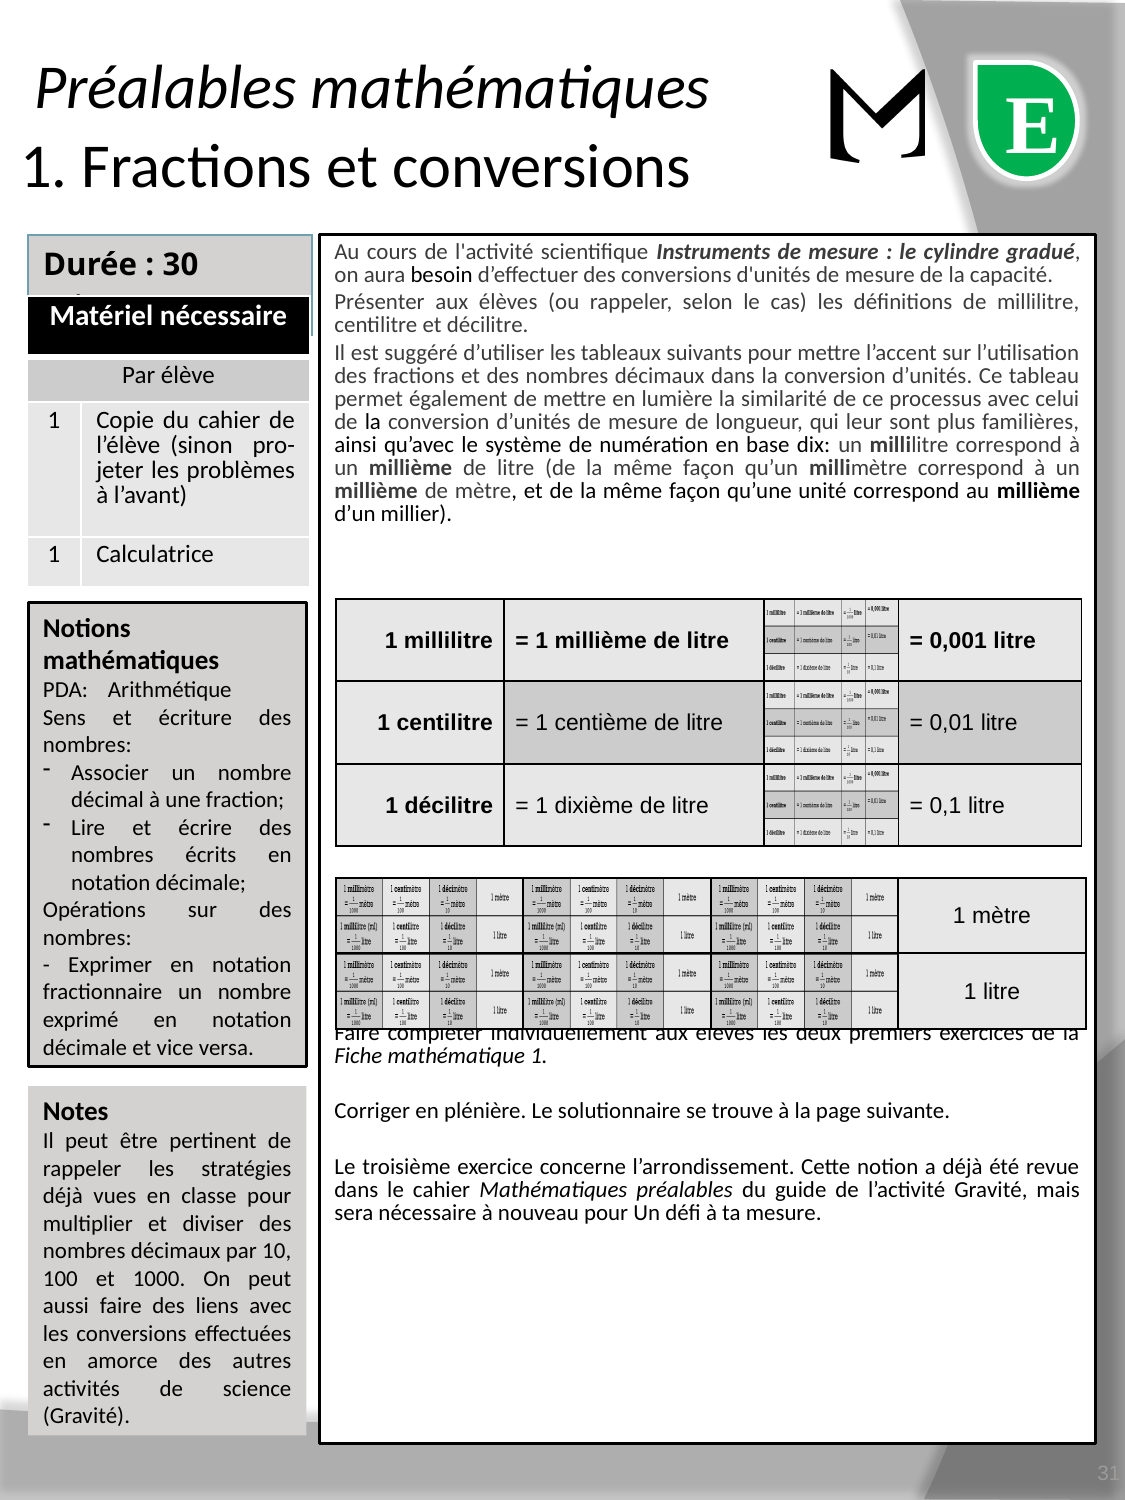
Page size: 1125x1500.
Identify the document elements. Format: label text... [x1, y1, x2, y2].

table_cell Copie du cahier de l’élève (sinon pro- jeter les problèmes à l’avant) [82, 403, 309, 536]
table_cell 1 centilitre [337, 682, 503, 763]
text_box Notes Il peut être pertinent de rappeler les stratégies déjà vues en classe pour multiplier et diviser des nombres décimaux par 10, 100 et 1000. On peut aussi faire des liens avec les conversions effectuées en amorce des autres activités de science (Gravité). [28, 1086, 307, 1436]
text_box 1. Fractions et conversions [5, 90, 1099, 234]
table_header [765, 600, 898, 680]
table_cell = 0,1 litre [899, 765, 1081, 845]
table_header 1 mètre [899, 879, 1085, 952]
table_cell 1 décilitre [337, 765, 503, 845]
table_cell = 1 dixième de litre [505, 765, 763, 845]
slide_number 31 [1029, 1424, 1121, 1485]
picture [830, 69, 925, 164]
table_cell 1 [28, 403, 80, 536]
list Au cours de l'activité scientifique Instruments de mesure : le cylindre gradué, on aura besoin d’effectuer des conversions d'unités de mesure de la capacité. Présenter aux élèves (ou rappeler, selon le cas) les définitions de millilitre, centilitre et décilitre. Il est suggéré d’utiliser les tableaux suivants pour mettre l’accent sur l’utilisation des fractions et des nombres décimaux dans la conversion d’unités. Ce tableau permet également de mettre en lumière la similarité de ce processus avec celui de la conversion d’unités de mesure de longueur, qui leur sont plus familières, ainsi qu’avec le système de numération en base dix: un millilitre correspond à un millième de litre (de la même façon qu’un millimètre correspond à un millième de mètre, et de la même façon qu’une unité correspond au millième d’un millier). Remarque : l’utilisation de matériel comme les blocs de 10 ou les grilles de 100 peut faciliter la compréhension de la relation entre les différentes unités de mesure. Faire compléter individuellement aux élèves les deux premiers exercices de la Fiche mathématique 1. Corriger en plénière. Le solutionnaire se trouve à la page suivante. Le troisième exercice concerne l’arrondissement. Cette notion a déjà été revue dans le cahier Mathématiques préalables du guide de l’activité Gravité, mais sera nécessaire à nouveau pour Un défi à ta mesure. [318, 234, 1097, 1445]
table_cell Par élève [28, 360, 309, 401]
table_cell [524, 954, 710, 1028]
table_cell [712, 954, 897, 1028]
table_cell 1 [28, 538, 80, 586]
table_header = 1 millième de litre [505, 600, 763, 680]
table_cell [765, 682, 898, 763]
table_header [712, 879, 897, 952]
table_header = 0,001 litre [899, 600, 1081, 680]
table_header Durée : 30 minutes [29, 236, 311, 295]
table_header 1 millilitre [337, 600, 503, 680]
table_header [524, 879, 710, 952]
table_cell 1 litre [899, 954, 1085, 1028]
table_cell = 1 centième de litre [505, 682, 763, 763]
table_header [337, 879, 522, 952]
text_box E [974, 61, 1079, 180]
title Préalables mathématiques [26, 12, 787, 90]
table_header Matériel nécessaire [28, 297, 309, 354]
table_cell = 0,01 litre [899, 682, 1081, 763]
text_box Notions mathématiques PDA: Arithmétique Sens et écriture des nombres: Associer un nombre décimal à une fraction; Lire et écrire des nombres écrits en notation décimale; Opérations sur des nombres: - Exprimer en notation fractionnaire un nombre exprimé en notation décimale et vice versa. [27, 601, 308, 1068]
table_cell [765, 765, 898, 845]
table_cell [337, 954, 522, 1028]
table_cell Calculatrice [82, 538, 309, 586]
